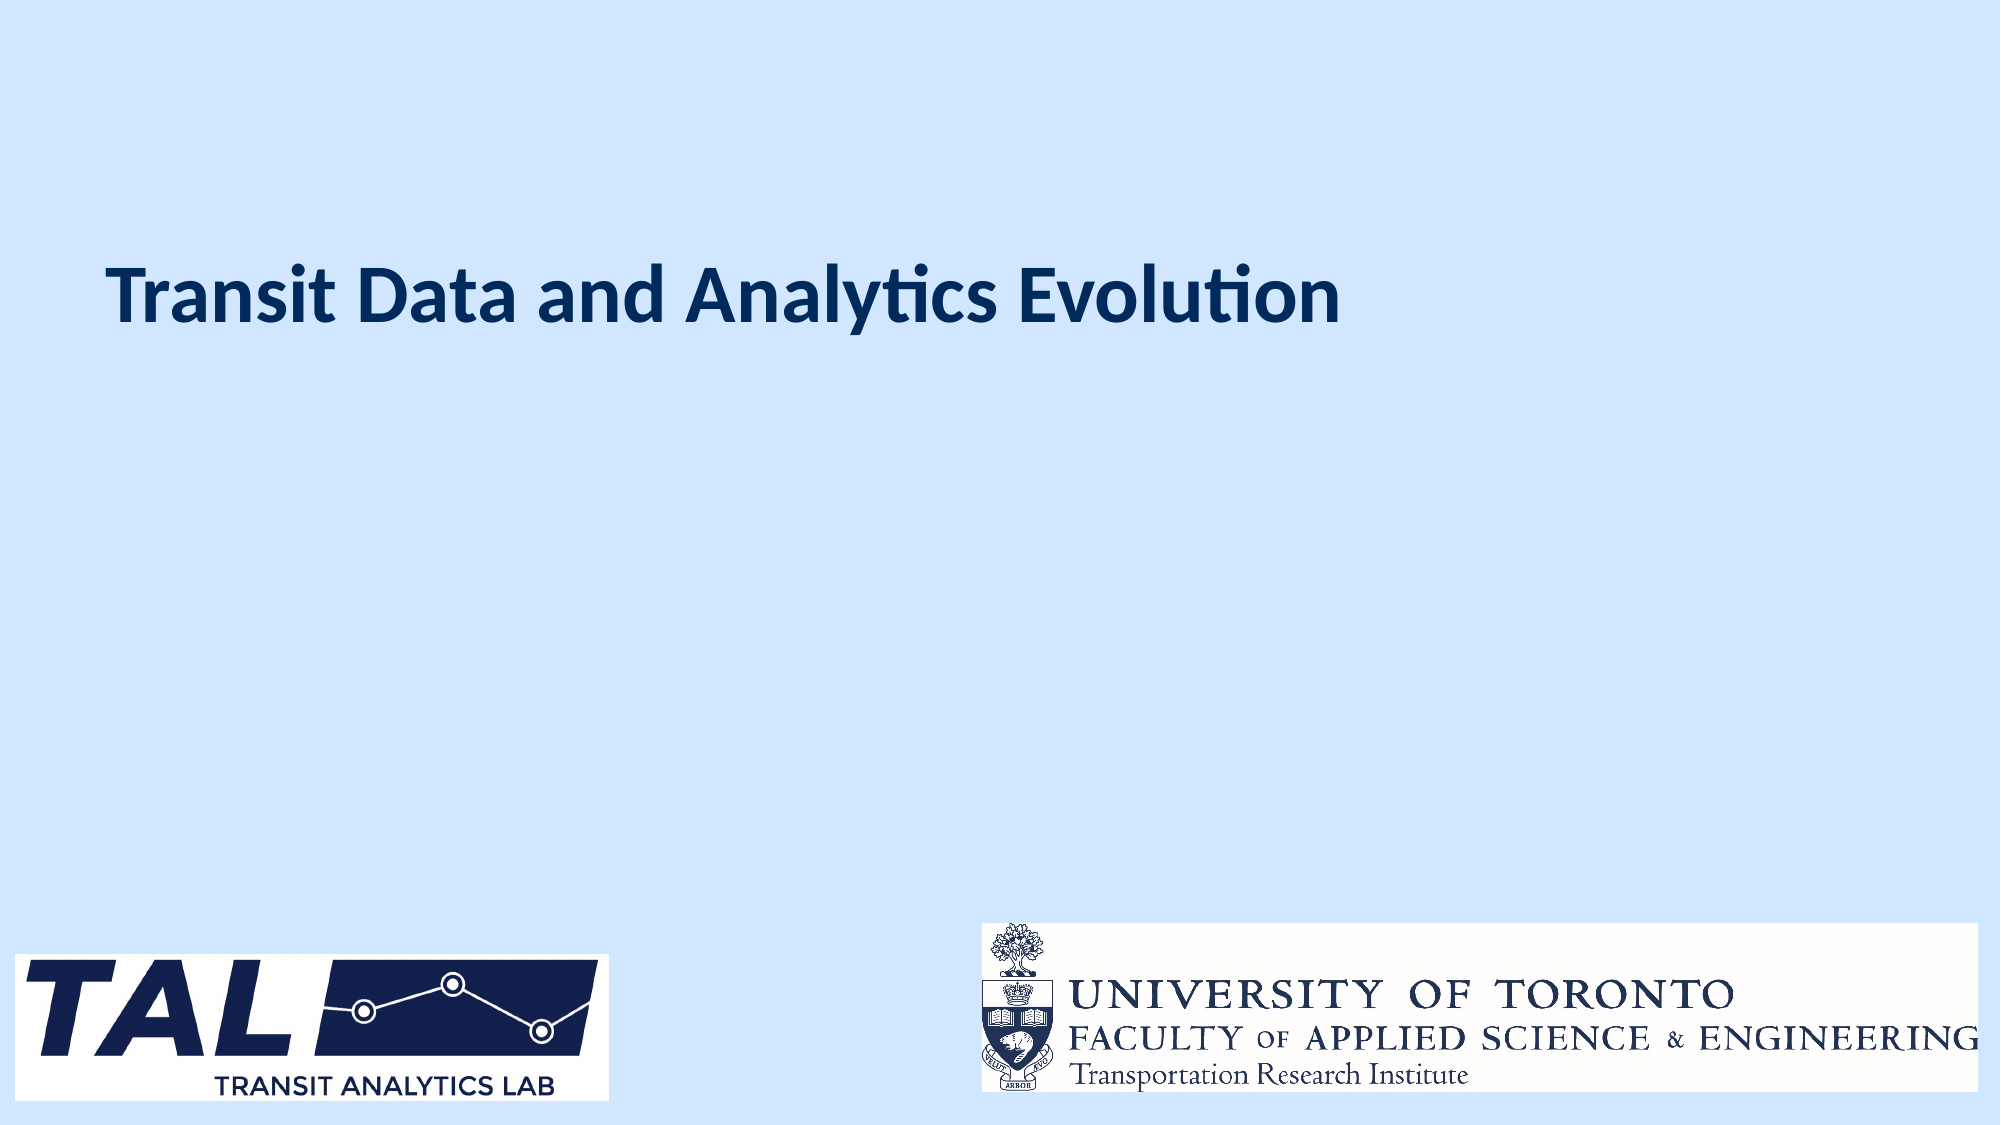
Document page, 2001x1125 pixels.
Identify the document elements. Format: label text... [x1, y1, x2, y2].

picture [15, 954, 609, 1101]
picture [982, 923, 1978, 1092]
title Transit Data and Analytics Evolution [0, 99, 2000, 479]
